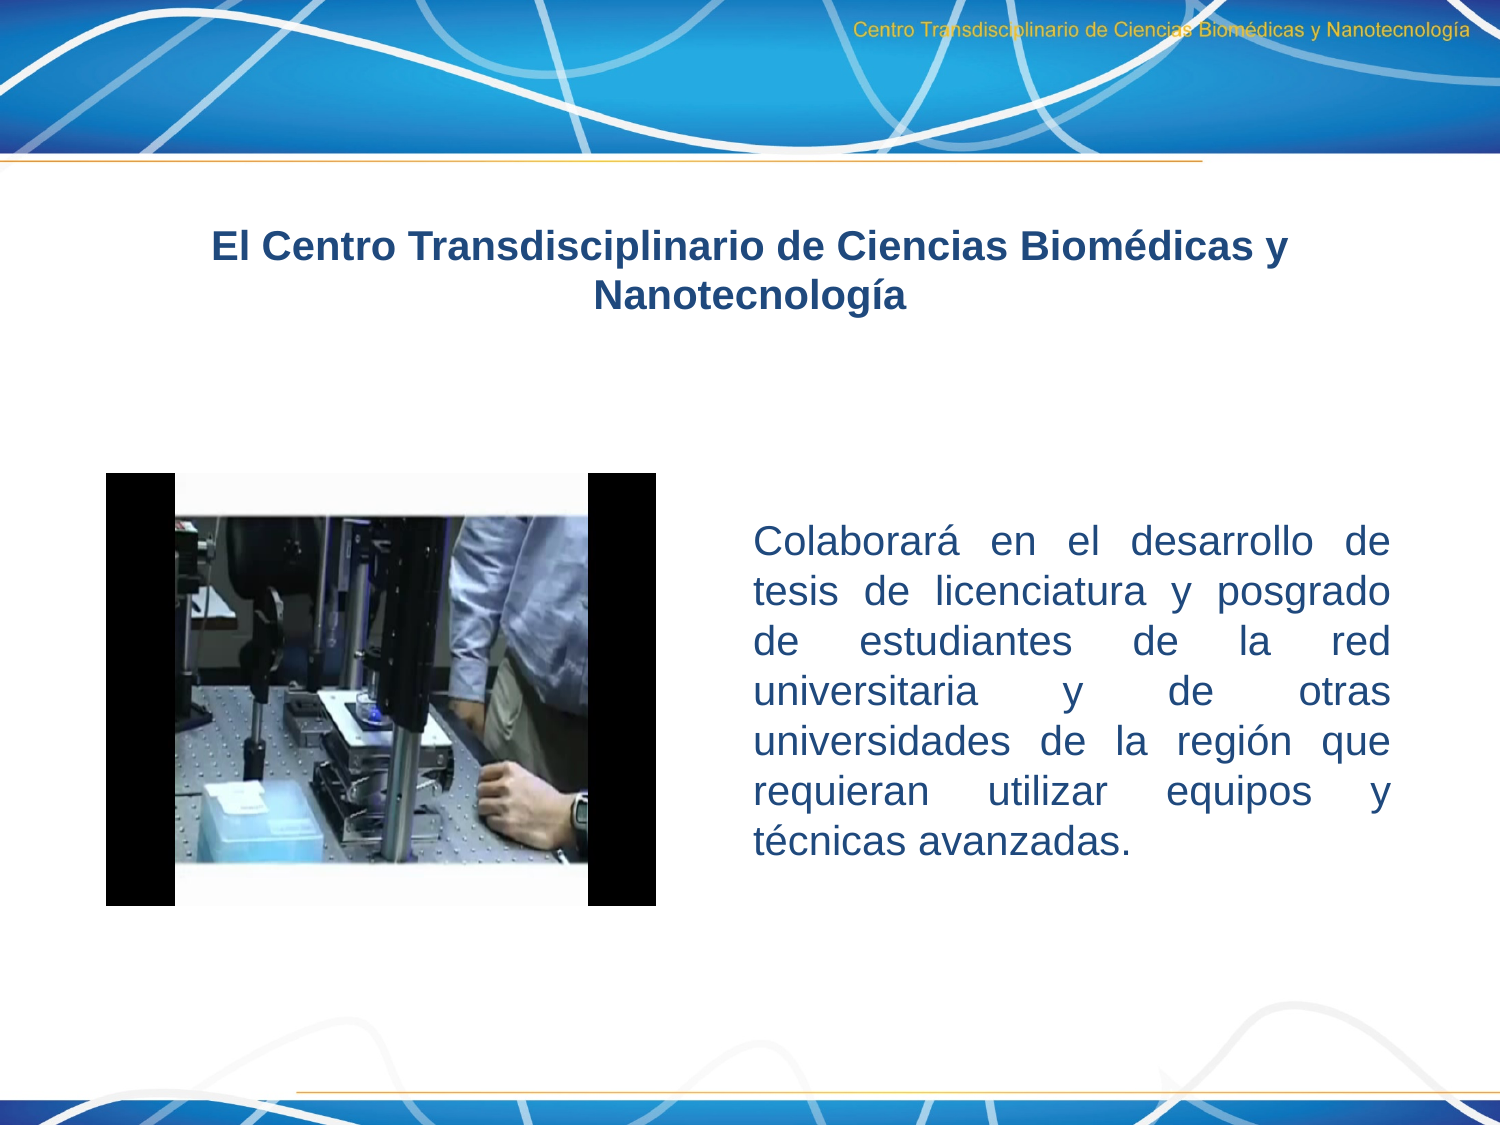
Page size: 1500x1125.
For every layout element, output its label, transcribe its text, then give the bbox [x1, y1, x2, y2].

text_box Colaborará en el desarrollo de tesis de licenciatura y posgrado de estudiantes de la red universitaria y de otras universidades de la región que requieran utilizar equipos y técnicas avanzadas. [738, 461, 1407, 922]
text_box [105, 472, 657, 907]
picture [0, 0, 1500, 1125]
text_box El Centro Transdisciplinario de Ciencias Biomédicas y Nanotecnología [35, 210, 1465, 376]
